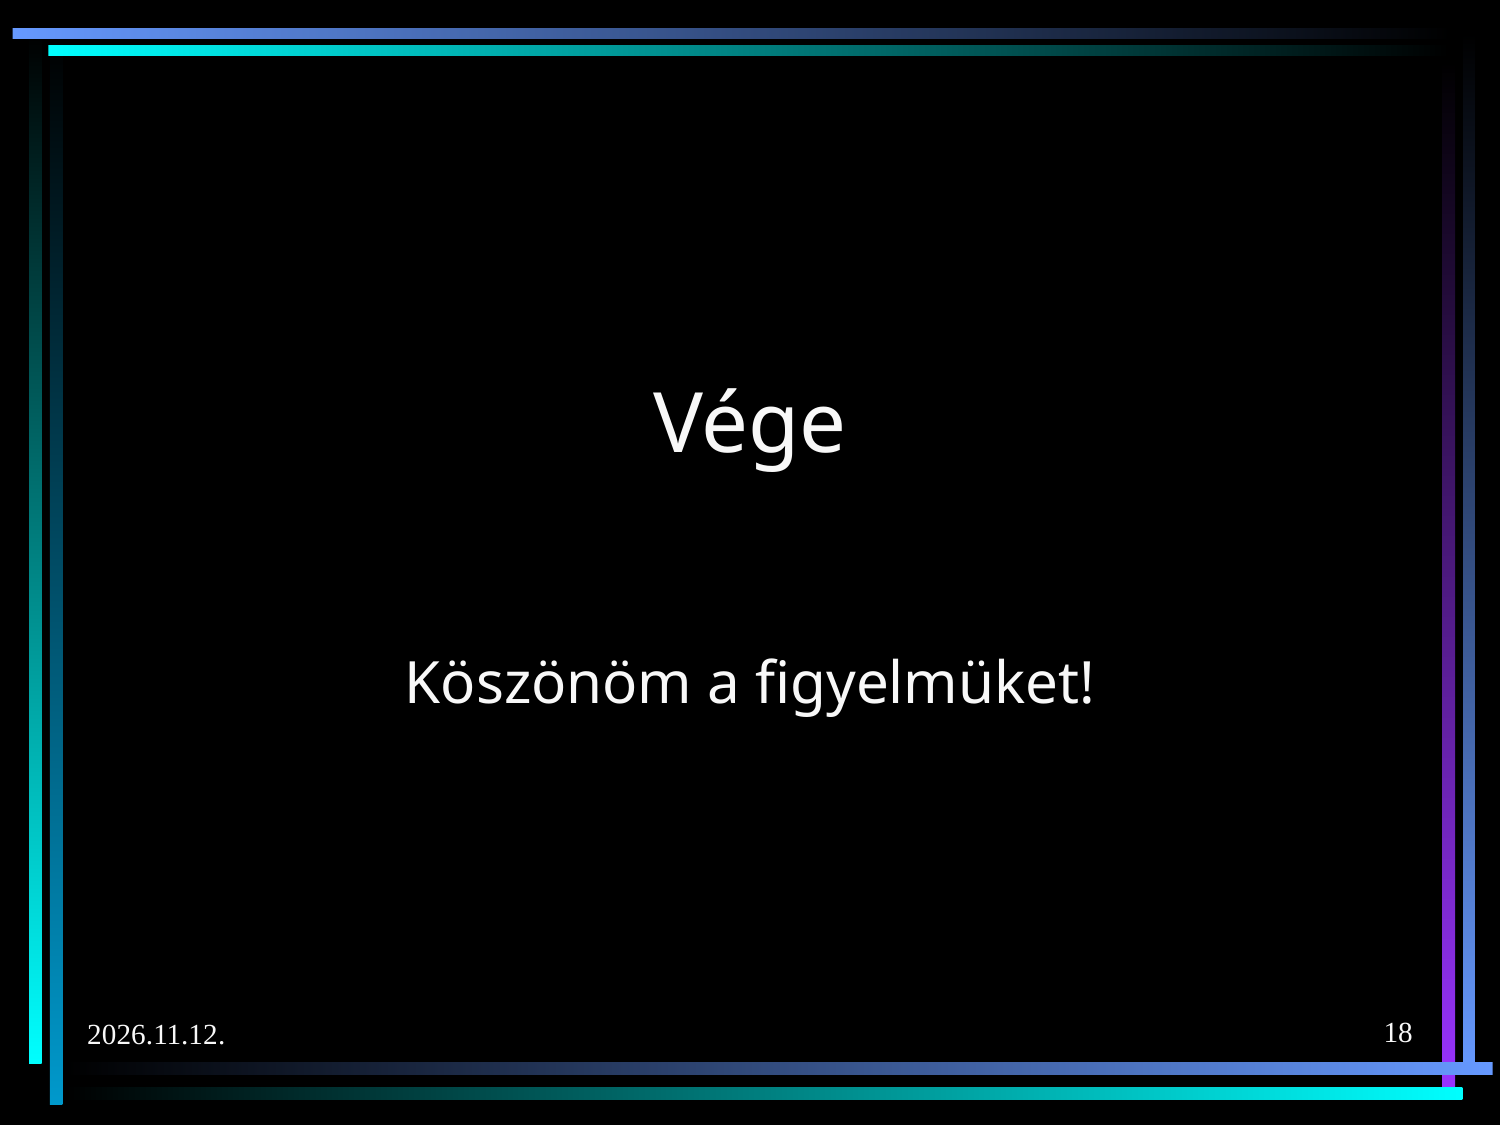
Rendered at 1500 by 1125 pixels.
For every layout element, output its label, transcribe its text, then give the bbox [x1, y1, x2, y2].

subtitle Köszönöm a figyelmüket! [225, 637, 1275, 925]
slide_number 2020. 02. 10. [72, 982, 385, 1058]
slide_number 18 [1115, 980, 1429, 1056]
title Vége [112, 324, 1388, 513]
